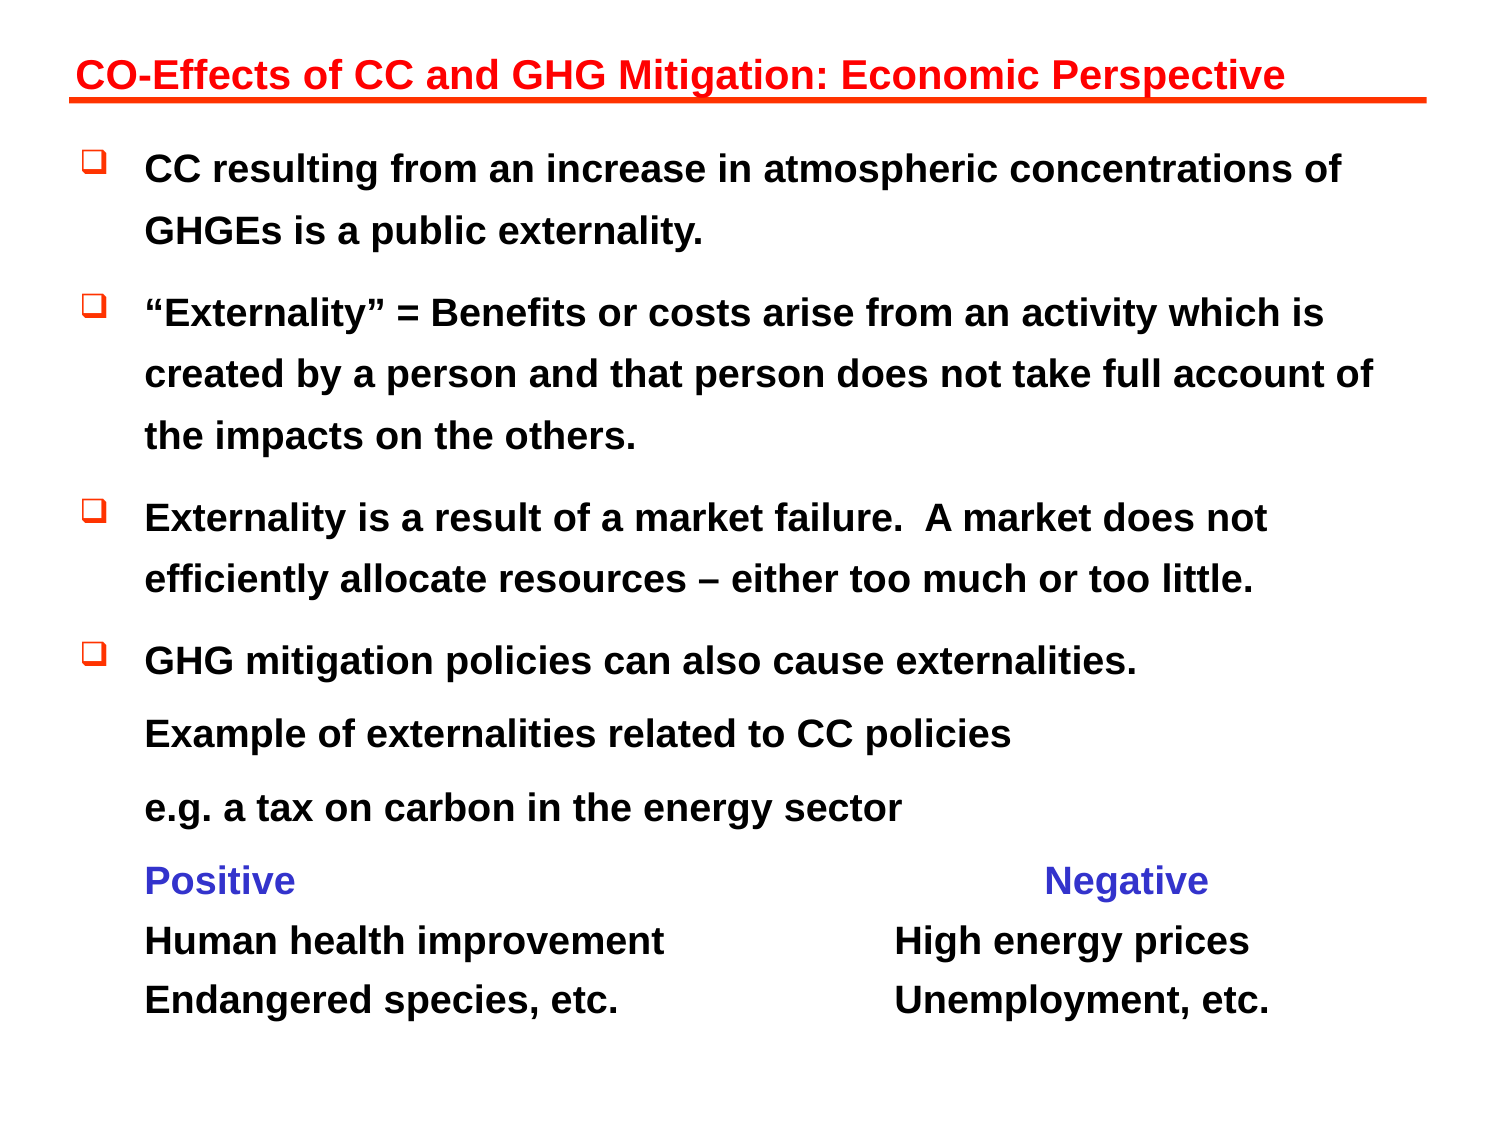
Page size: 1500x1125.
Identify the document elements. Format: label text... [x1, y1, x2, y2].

text_box CC resulting from an increase in atmospheric concentrations of GHGEs is a public externality. “Externality” = Benefits or costs arise from an activity which is created by a person and that person does not take full account of the impacts on the others. Externality is a result of a market failure. A market does not efficiently allocate resources – either too much or too little. GHG mitigation policies can also cause externalities. Example of externalities related to CC policies e.g. a tax on carbon in the energy sector Positive Negative Human health improvement High energy prices Endangered species, etc. Unemployment, etc. [54, 121, 1458, 1073]
text_box CO-Effects of CC and GHG Mitigation: Economic Perspective [60, 40, 1302, 106]
